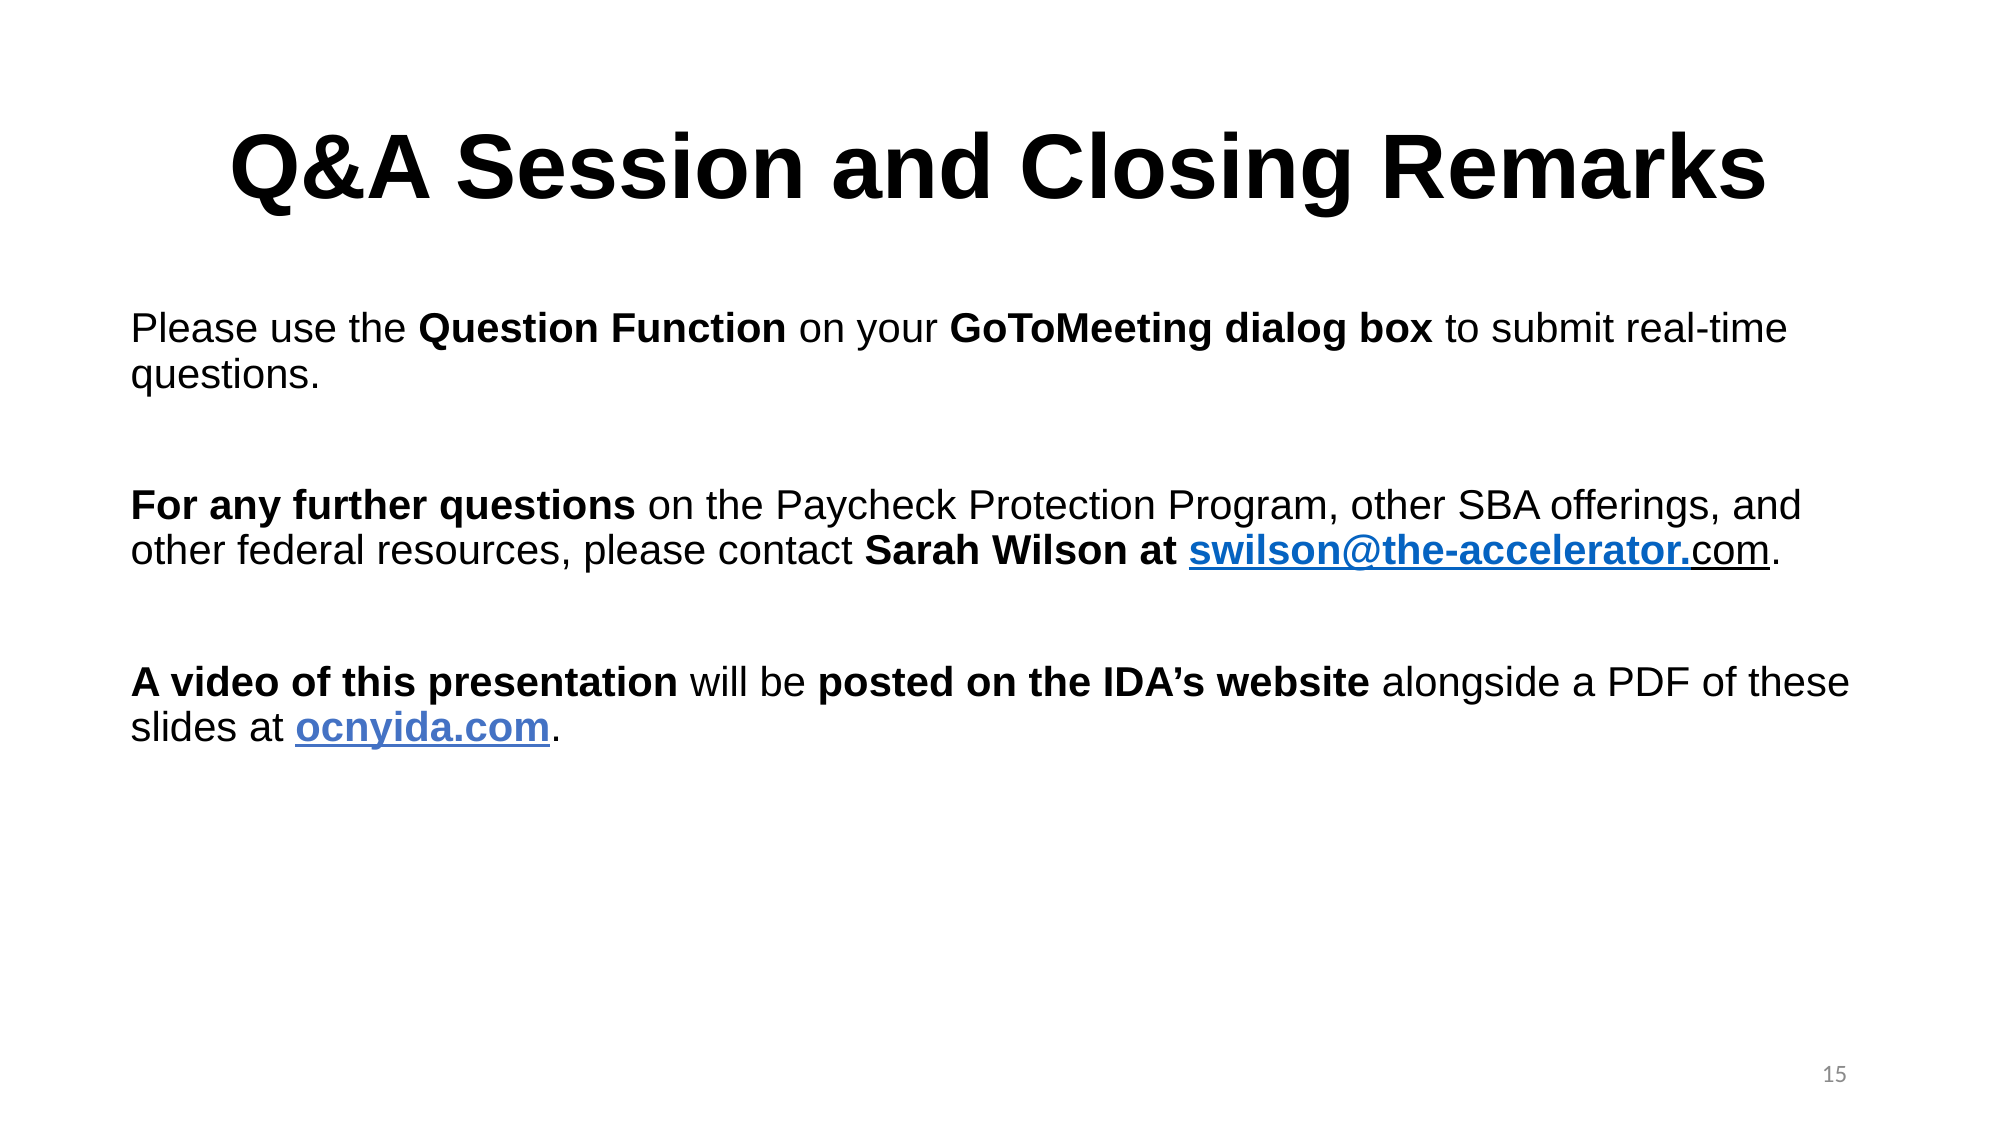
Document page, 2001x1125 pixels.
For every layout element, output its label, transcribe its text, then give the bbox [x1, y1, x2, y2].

list Please use the Question Function on your GoToMeeting dialog box to submit real-time questions. For any further questions on the Paycheck Protection Program, other SBA offerings, and other federal resources, please contact Sarah Wilson at swilson@the-accelerator.com. A video of this presentation will be posted on the IDA’s website alongside a PDF of these slides at ocnyida.com. [115, 299, 1882, 1105]
title Q&A Session and Closing Remarks [0, 59, 2000, 278]
slide_number 15 [1412, 1042, 1863, 1103]
